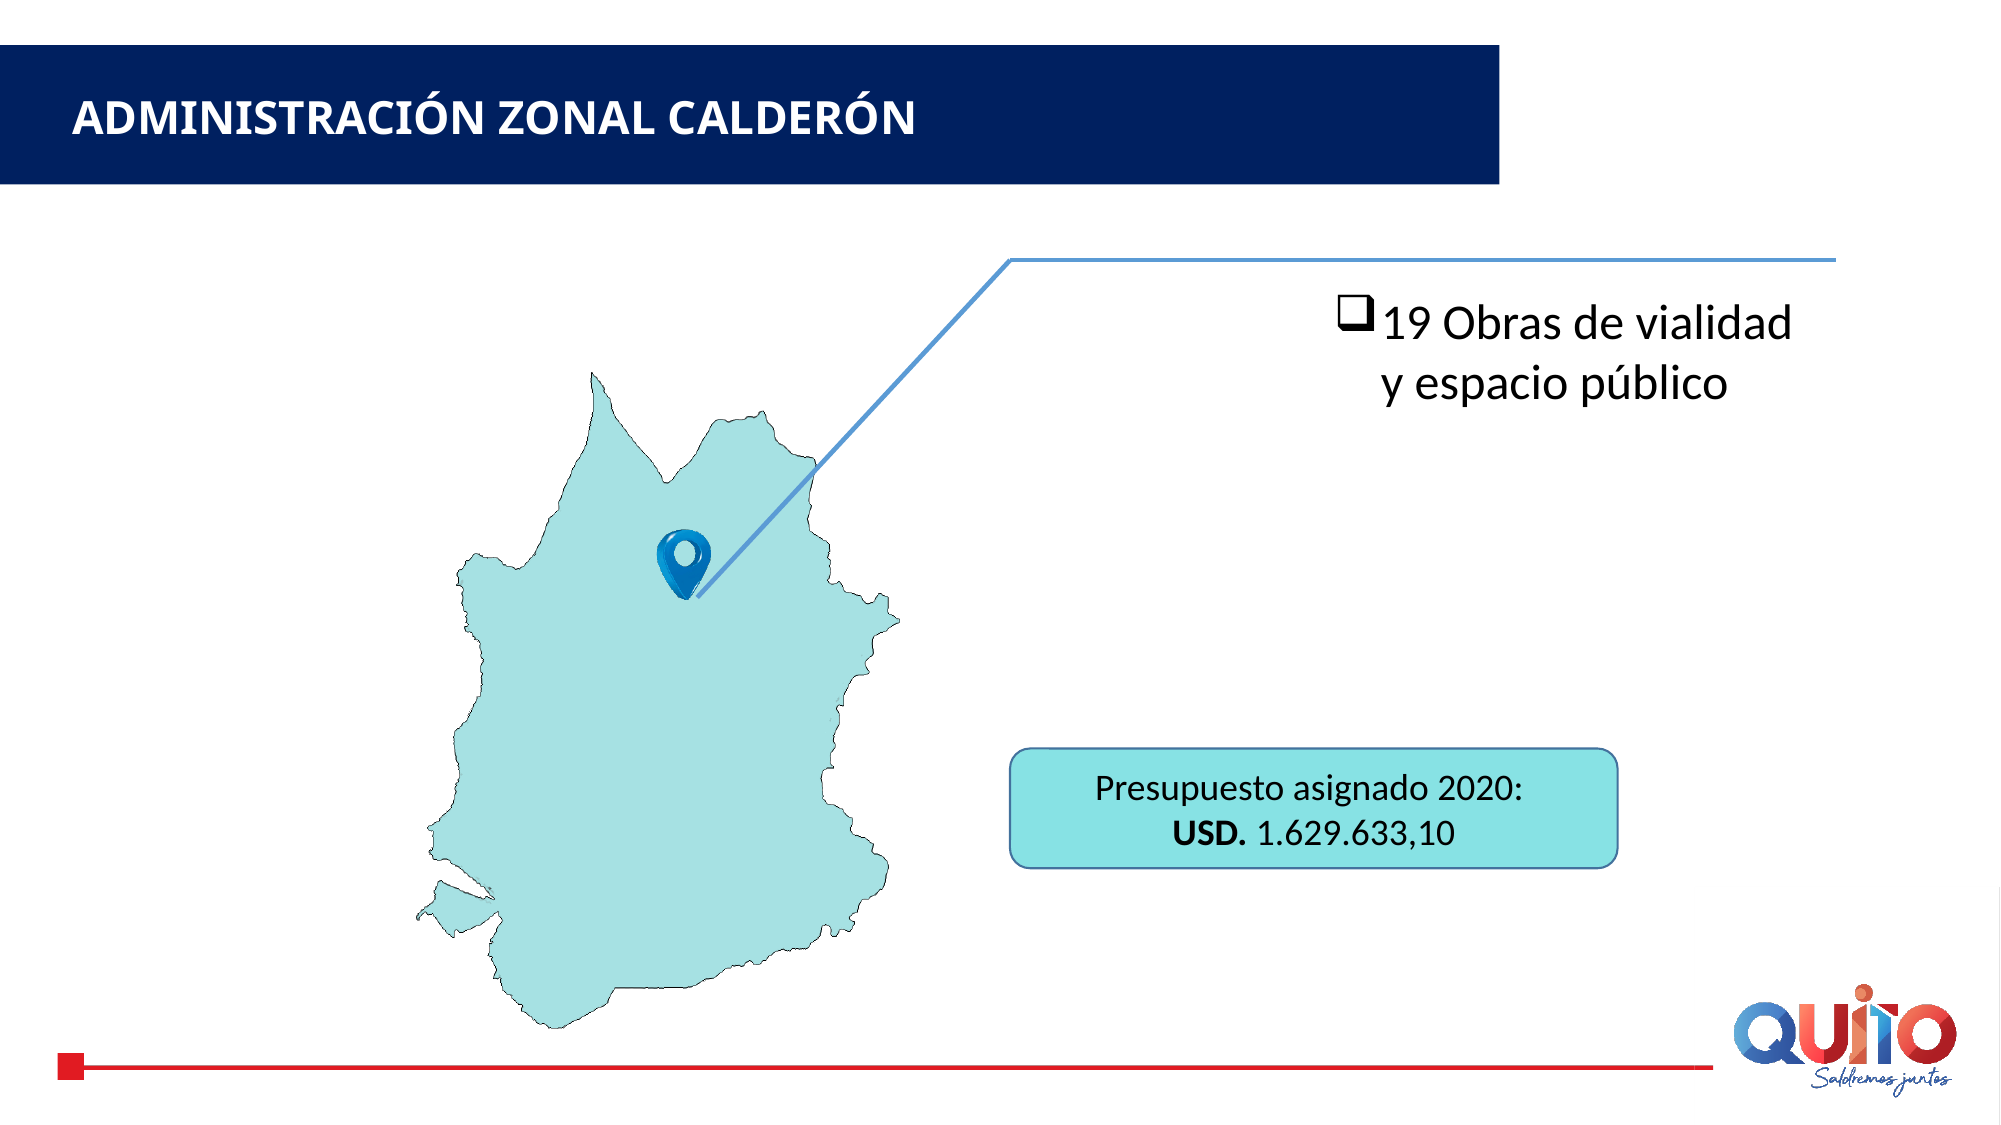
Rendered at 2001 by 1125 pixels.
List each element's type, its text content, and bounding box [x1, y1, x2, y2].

text_box Presupuesto asignado 2020: USD. 1.629.633,10 [1008, 747, 1619, 870]
title ADMINISTRACIÓN ZONAL CALDERÓN [57, 54, 1353, 185]
text_box [0, 44, 1500, 185]
picture [416, 372, 900, 1029]
picture [57, 886, 2000, 1125]
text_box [697, 260, 1836, 598]
